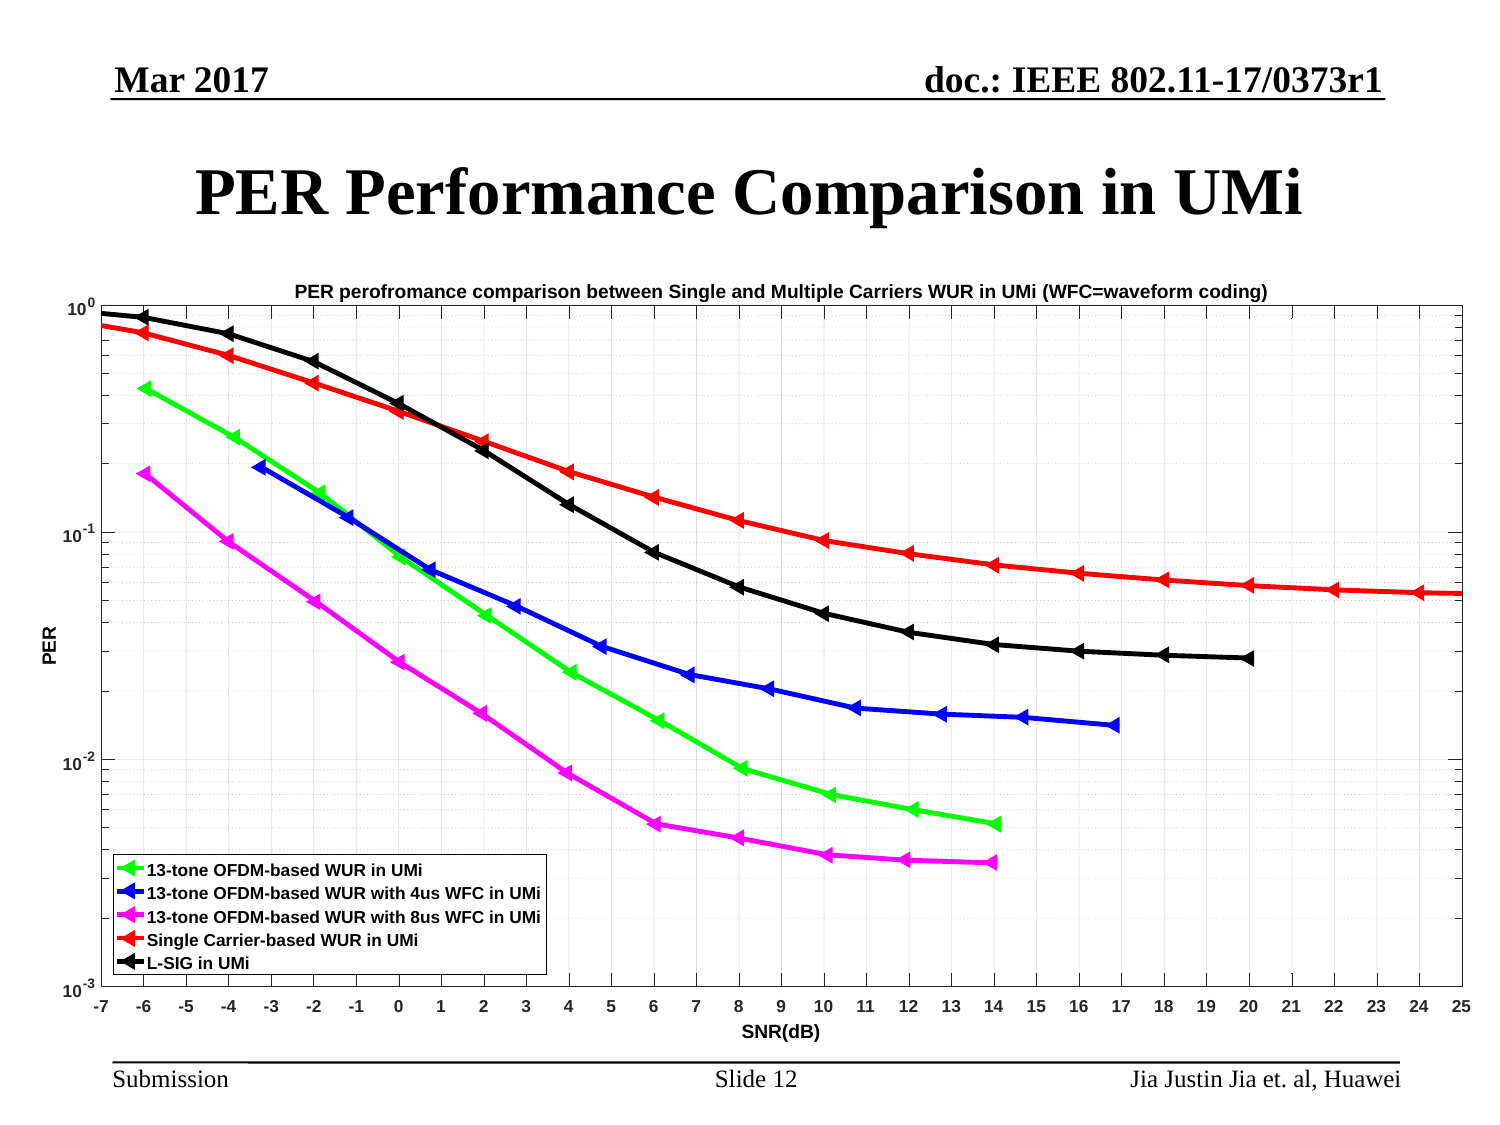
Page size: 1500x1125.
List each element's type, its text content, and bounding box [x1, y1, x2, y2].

footer Jia Justin Jia et. al, Huawei [1126, 1089, 1402, 1093]
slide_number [114, 54, 271, 101]
picture [0, 242, 1500, 1078]
title PER Performance Comparison in UMi [112, 112, 1388, 242]
slide_number Slide 12 [712, 1089, 800, 1093]
